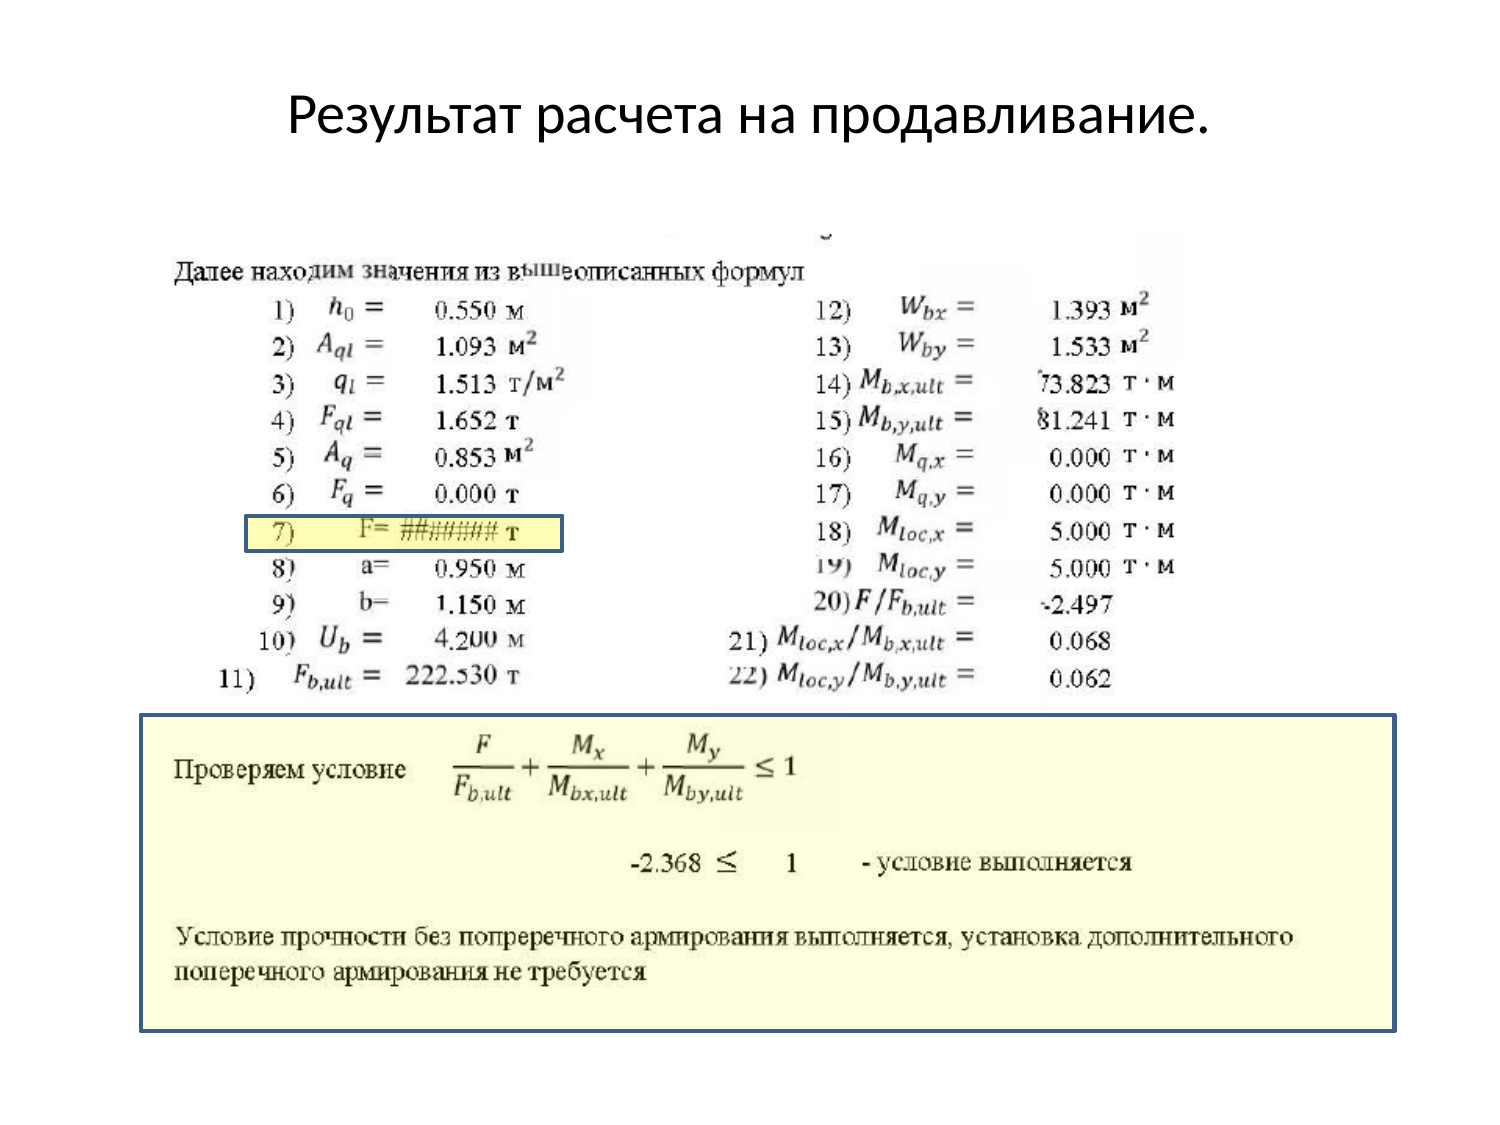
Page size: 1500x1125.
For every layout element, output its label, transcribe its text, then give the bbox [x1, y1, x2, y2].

picture [128, 234, 1369, 1021]
title Результат расчета на продавливание. [75, 45, 1425, 176]
text_box [139, 713, 1397, 1033]
